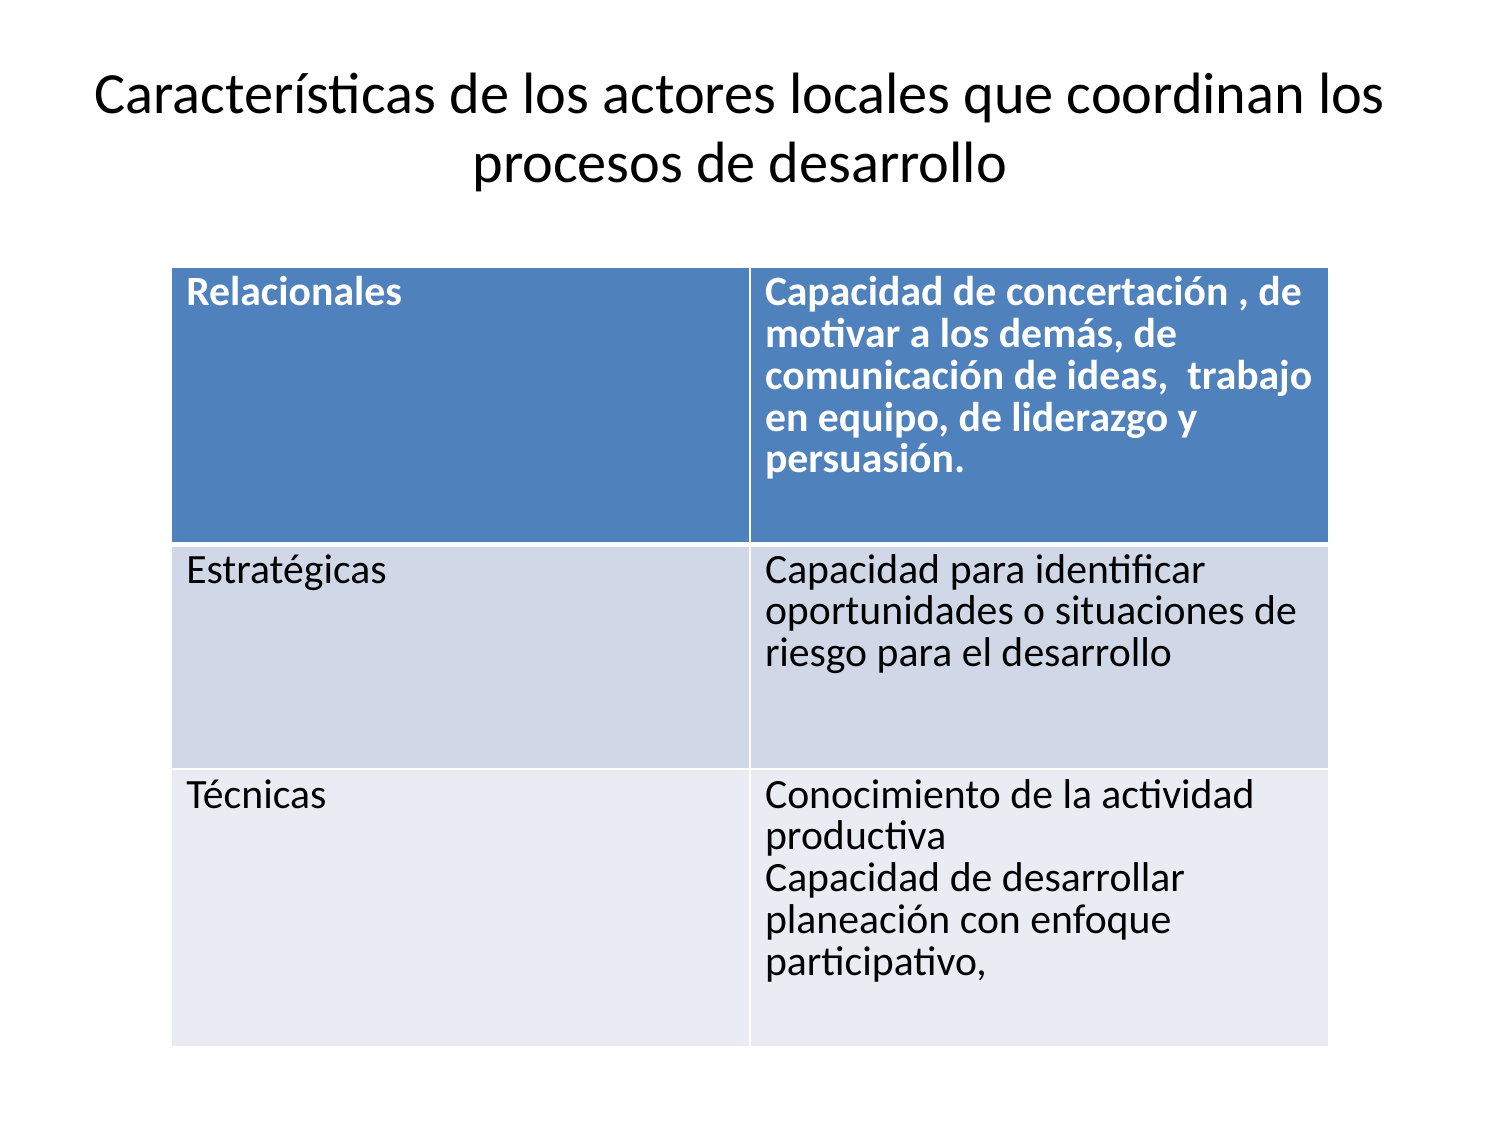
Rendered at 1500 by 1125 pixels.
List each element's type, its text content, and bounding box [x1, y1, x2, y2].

title Características de los actores locales que coordinan los procesos de desarrollo [64, 30, 1415, 219]
table_cell Técnicas [172, 770, 749, 1046]
table_cell Conocimiento de la actividad productiva Capacidad de desarrollar planeación con enfoque participativo, [751, 770, 1328, 1046]
table_cell Estratégicas [172, 547, 749, 768]
table_header Relacionales [172, 268, 749, 542]
table_header Capacidad de concertación , de motivar a los demás, de comunicación de ideas, trabajo en equipo, de liderazgo y persuasión. [751, 268, 1328, 542]
table_cell Capacidad para identificar oportunidades o situaciones de riesgo para el desarrollo [751, 547, 1328, 768]
